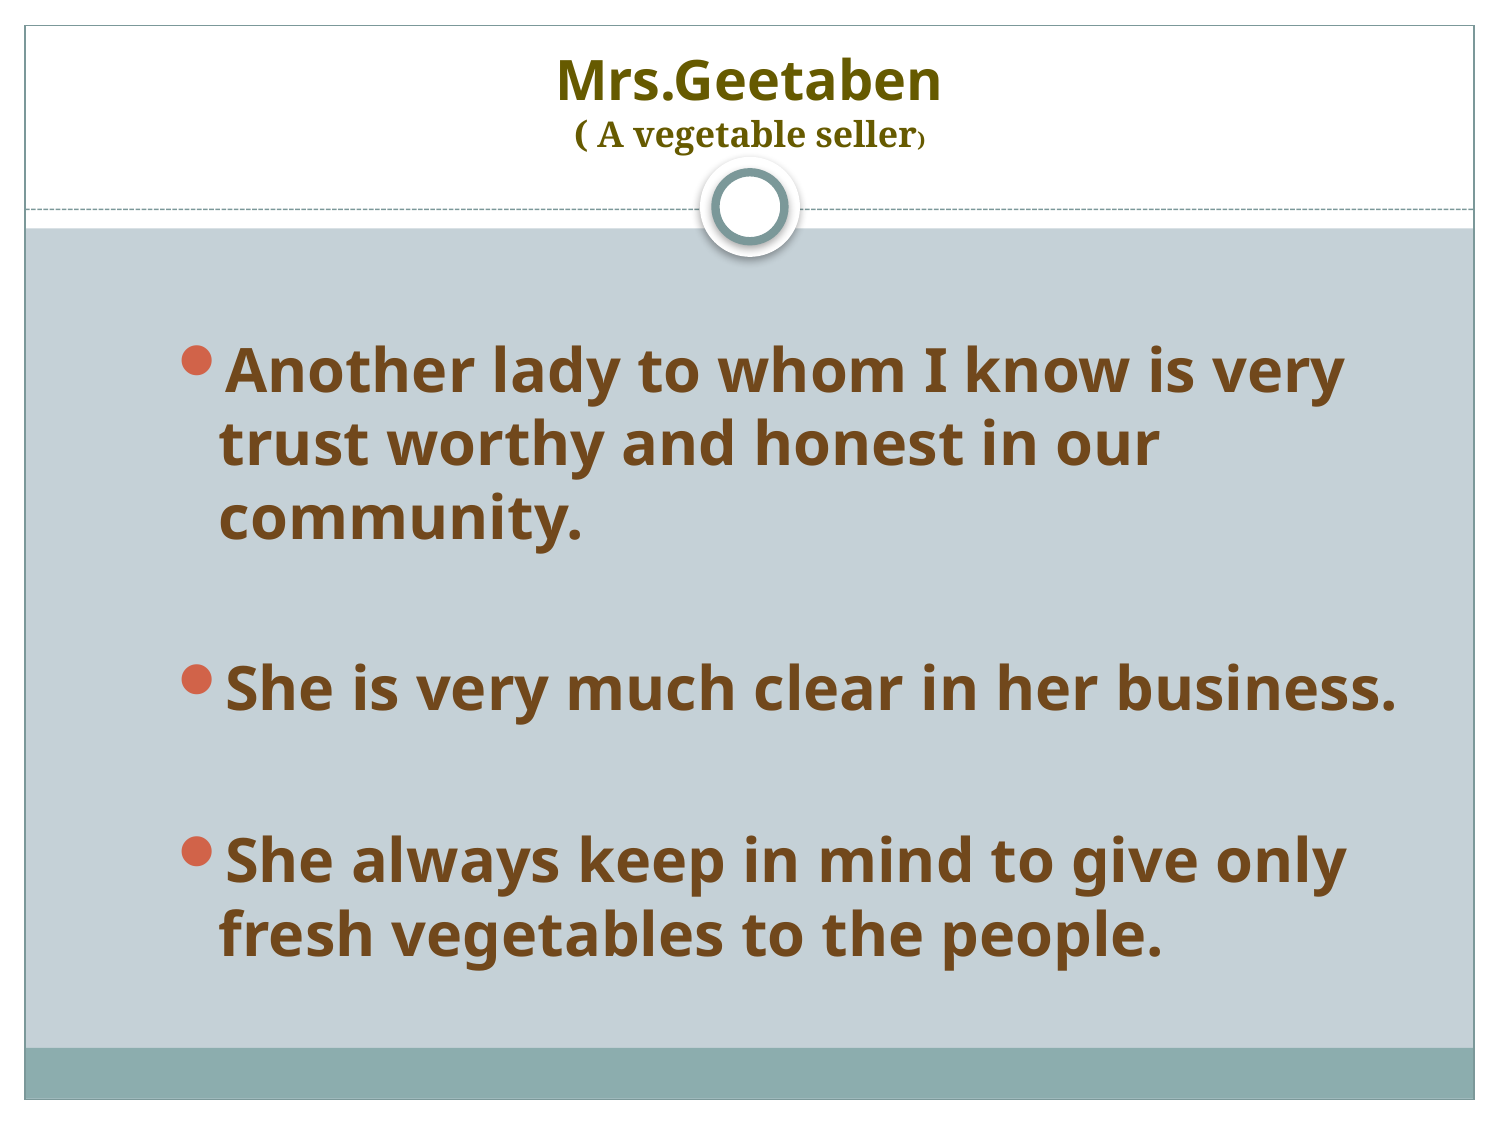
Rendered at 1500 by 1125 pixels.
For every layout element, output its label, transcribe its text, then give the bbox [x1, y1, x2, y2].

list Another lady to whom I know is very trust worthy and honest in our community. She is very much clear in her business. She always keep in mind to give only fresh vegetables to the people. [162, 237, 1438, 988]
title Mrs.Geetaben ( A vegetable seller) [49, 37, 1450, 162]
